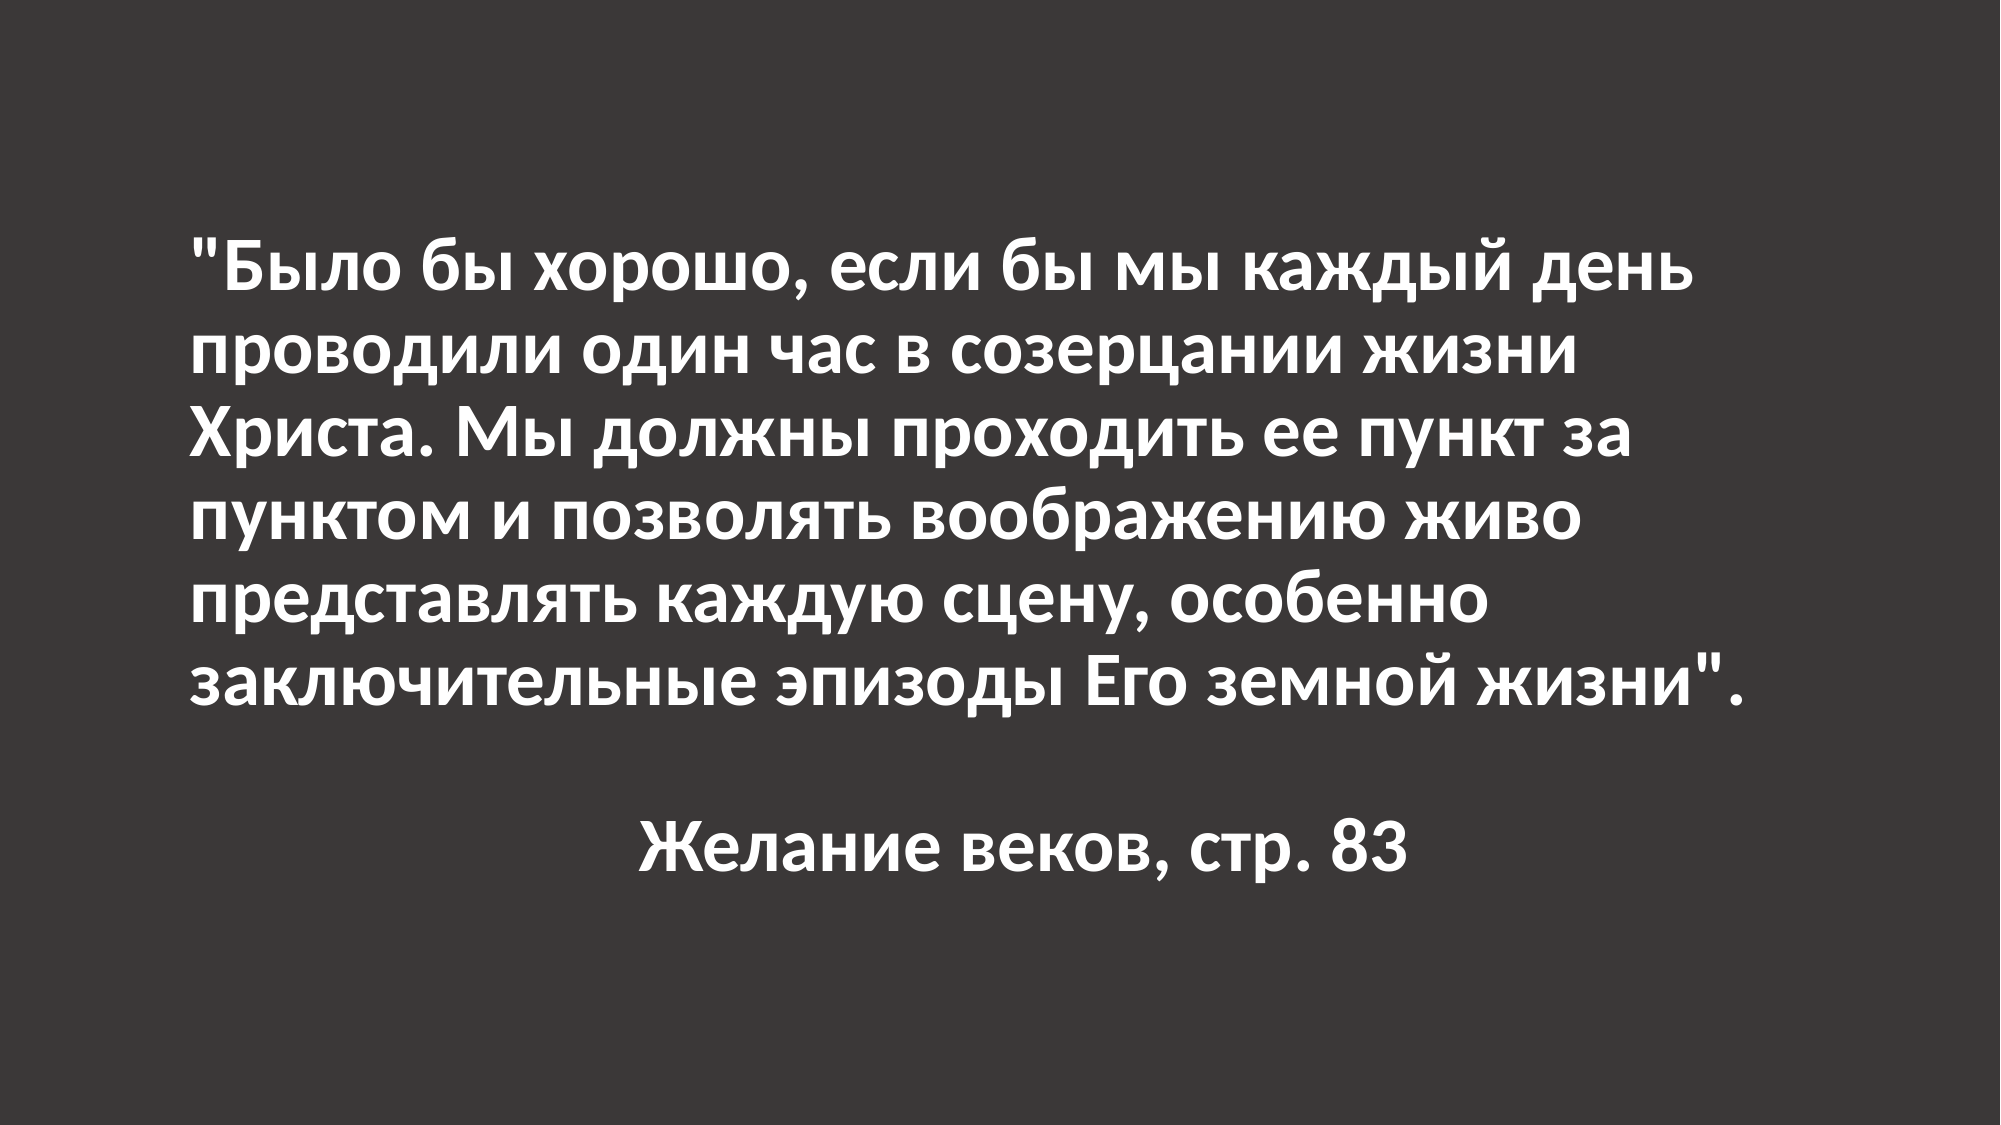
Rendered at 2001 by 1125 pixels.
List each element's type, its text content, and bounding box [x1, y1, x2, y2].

text_box "Было бы хорошо, если бы мы каждый день проводили один час в созерцании жизни Христа. Мы должны проходить ее пункт за пунктом и позволять воображению живо представлять каждую сцену, особенно заключительные эпизоды Его земной жизни". Желание веков, стр. 83 [174, 37, 1778, 1075]
